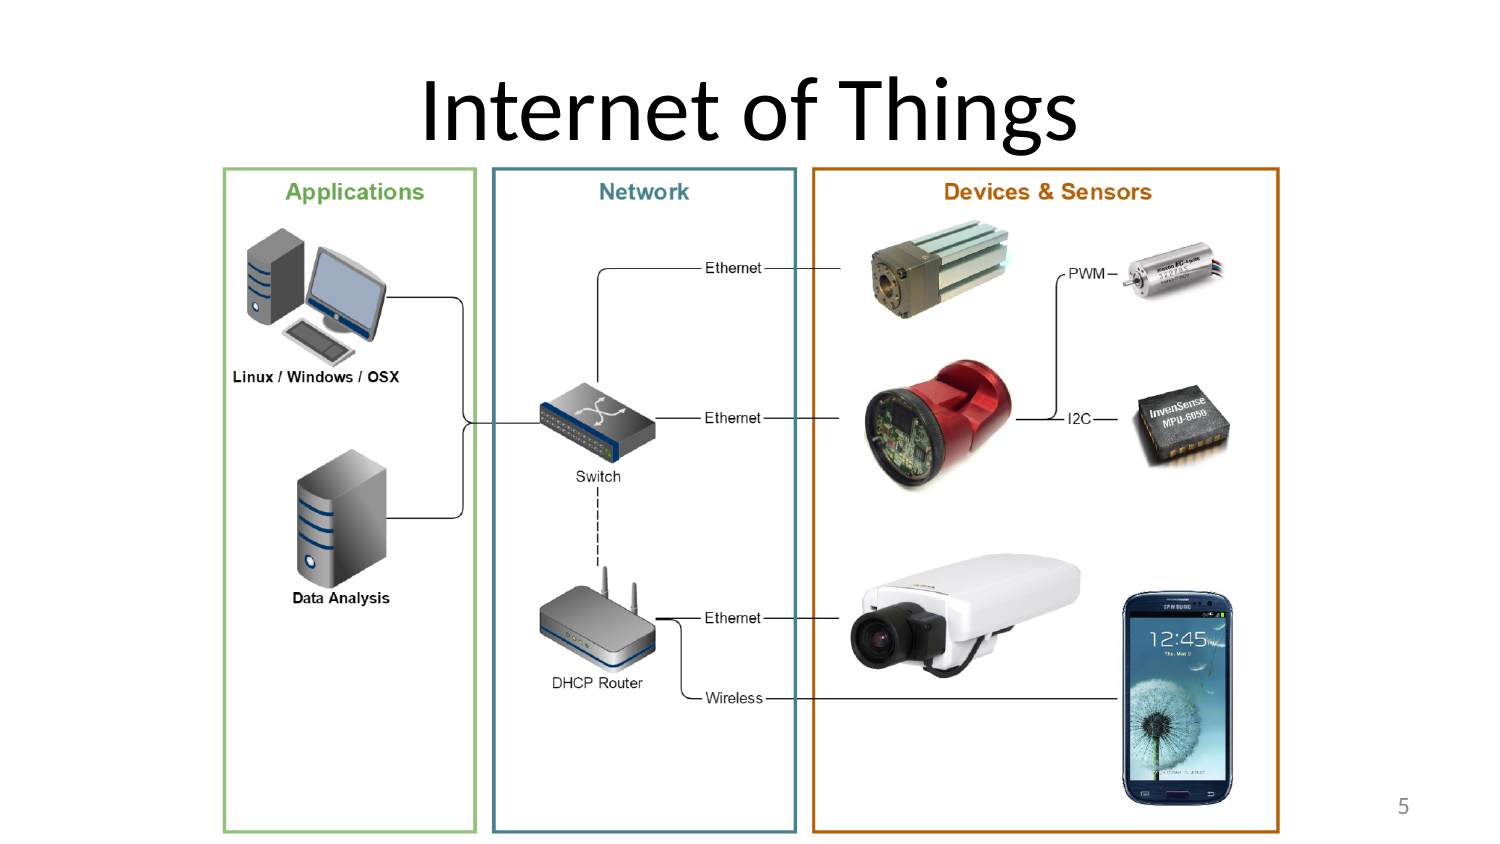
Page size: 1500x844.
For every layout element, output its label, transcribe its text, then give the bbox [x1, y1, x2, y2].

slide_number 5 [1305, 782, 1425, 827]
picture [211, 147, 1301, 844]
title Internet of Things [75, 33, 1425, 175]
